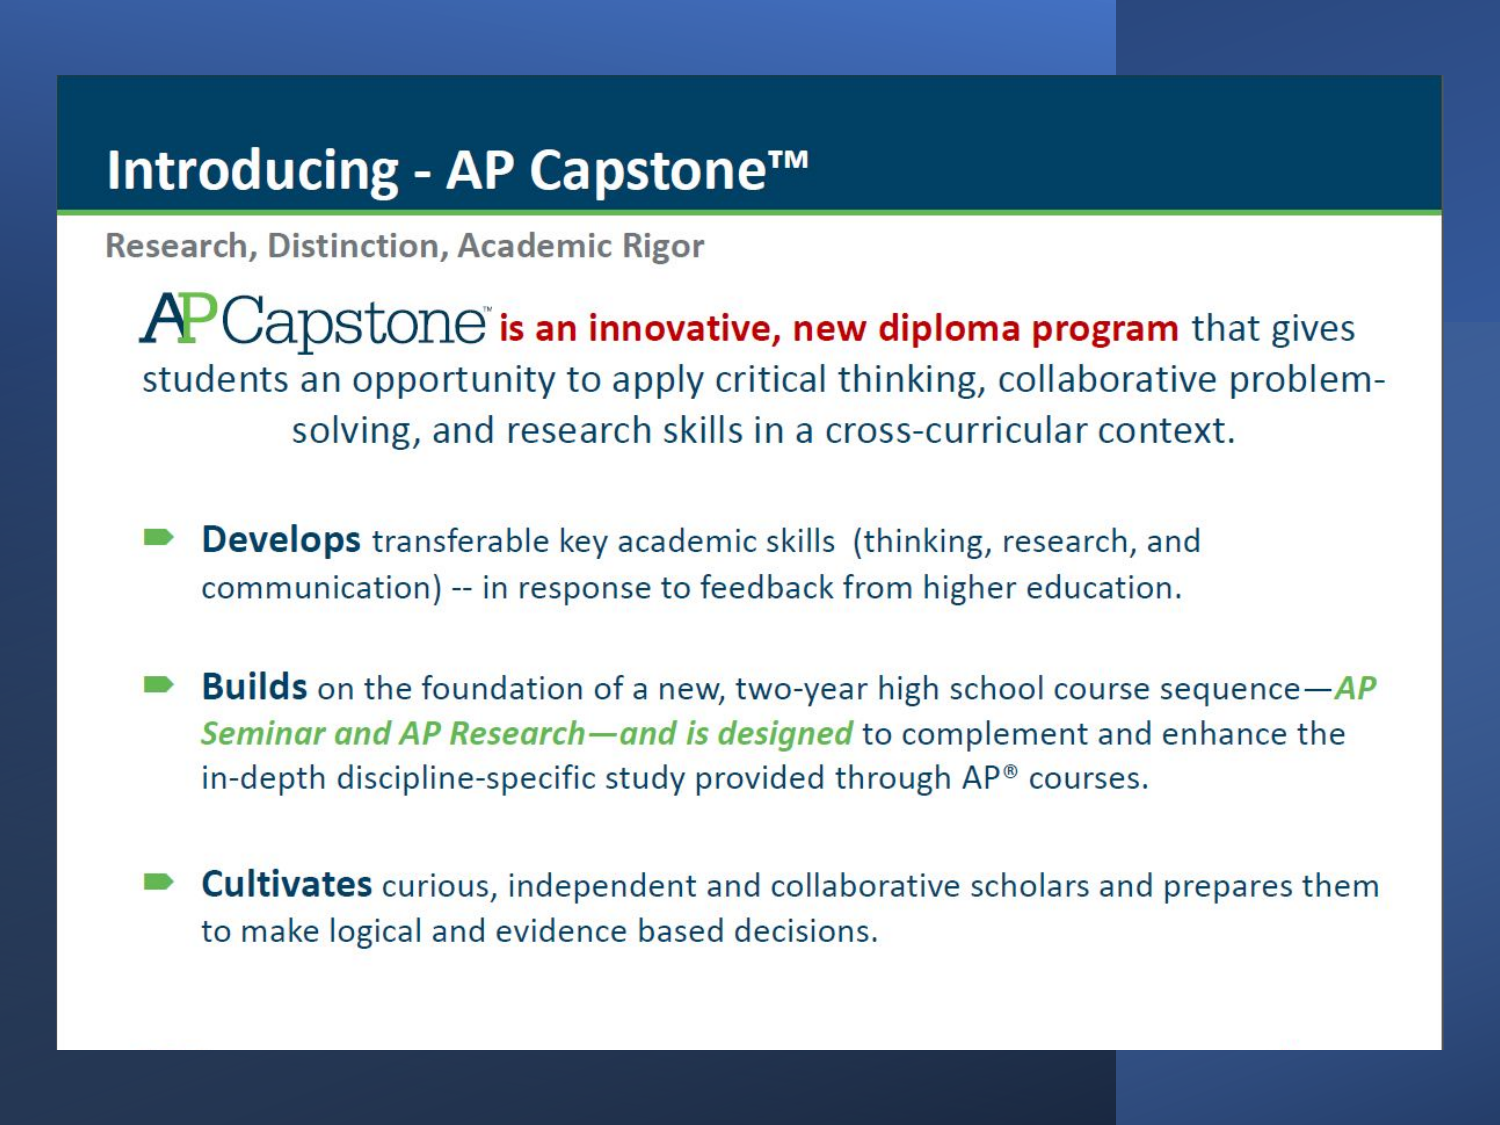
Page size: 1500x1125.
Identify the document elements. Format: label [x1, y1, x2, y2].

text_box [0, 321, 1500, 1125]
text_box [0, 0, 1117, 321]
text_box [1117, 0, 1500, 321]
picture [56, 74, 1444, 1050]
